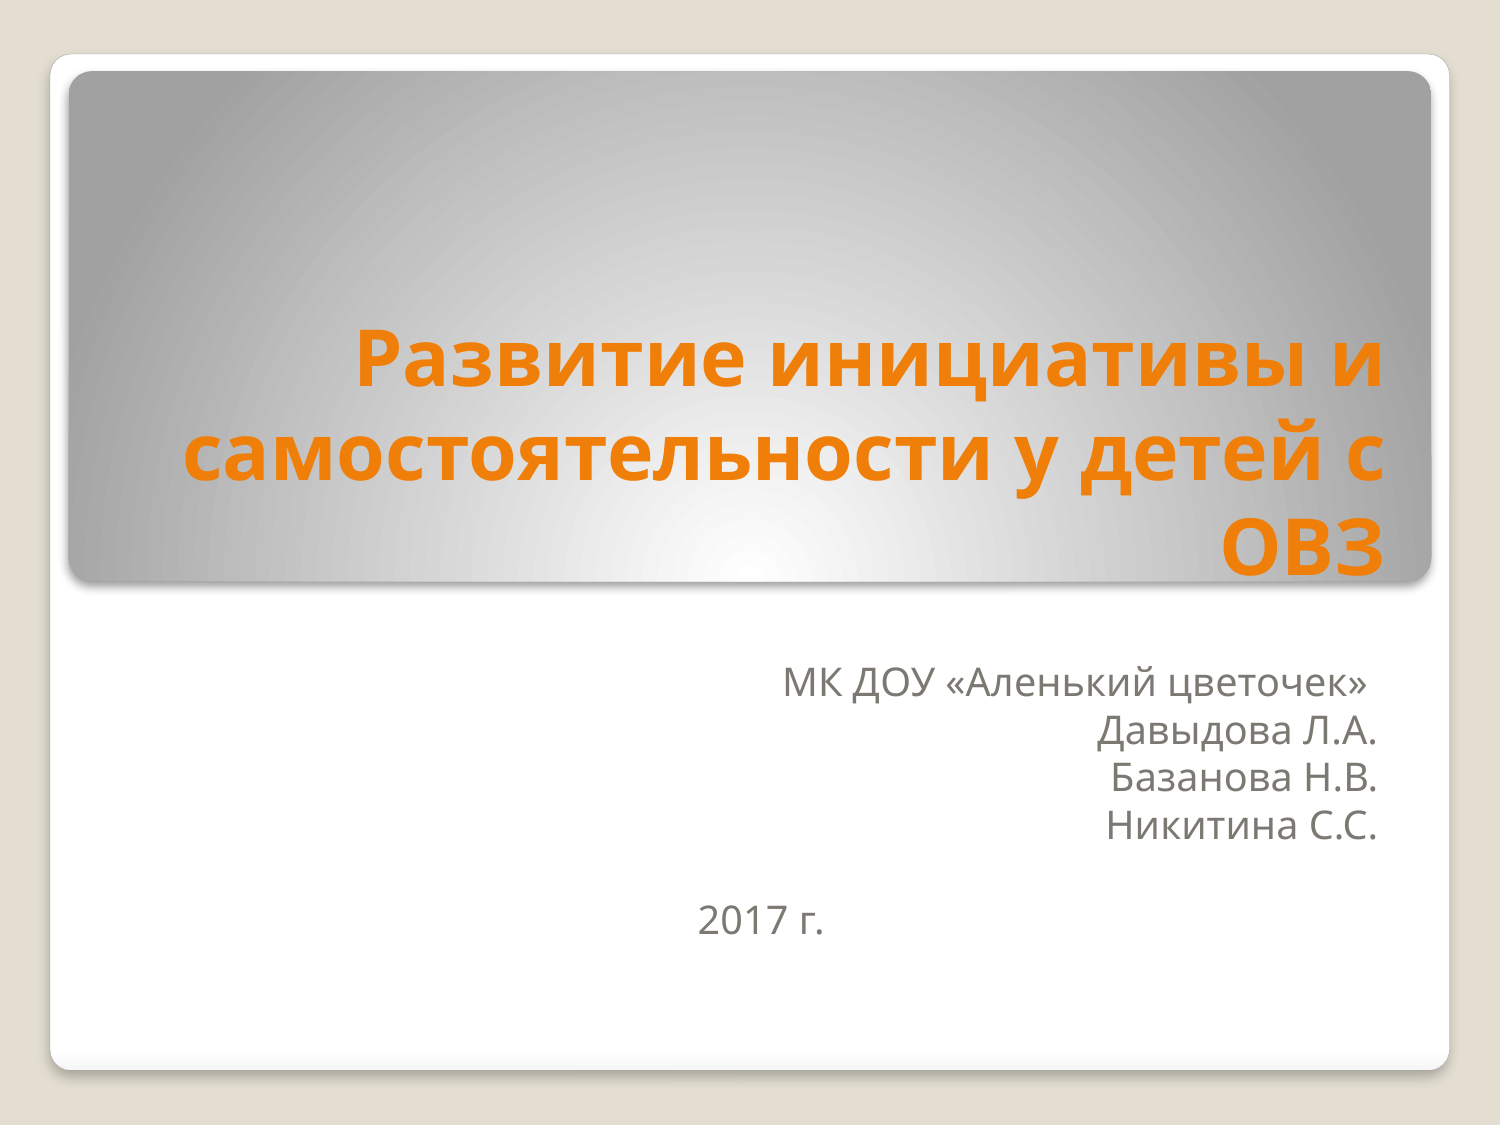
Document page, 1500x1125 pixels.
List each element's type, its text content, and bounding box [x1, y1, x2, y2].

title Развитие инициативы и самостоятельности у детей с ОВЗ [118, 298, 1394, 599]
subtitle МК ДОУ «Аленький цветочек» Давыдова Л.А. Базанова Н.В. Никитина С.С. 2017 г. [118, 656, 1394, 953]
